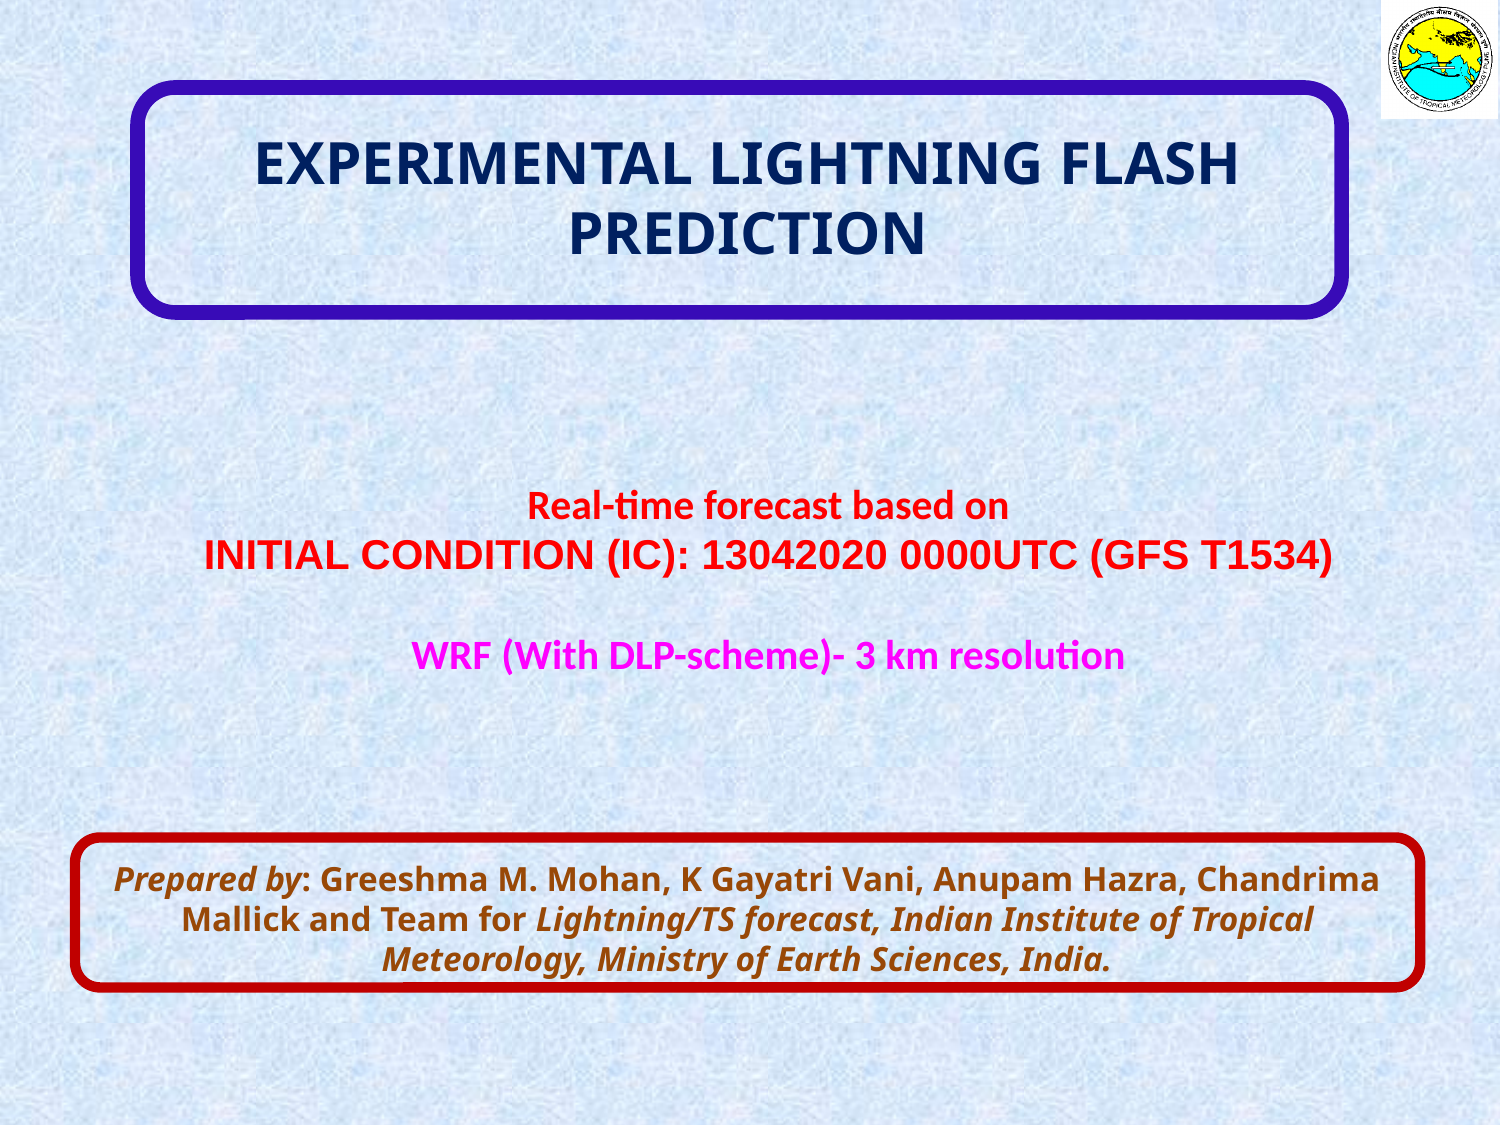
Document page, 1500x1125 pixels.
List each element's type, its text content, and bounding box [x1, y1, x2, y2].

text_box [62, 837, 1433, 988]
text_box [137, 87, 1357, 313]
picture [0, 0, 1500, 1125]
text_box Real-time forecast based on INITIAL CONDITION (IC): 13042020 0000UTC (GFS T1534) WRF (With DLP-scheme)- 3 km resolution [87, 470, 1450, 686]
